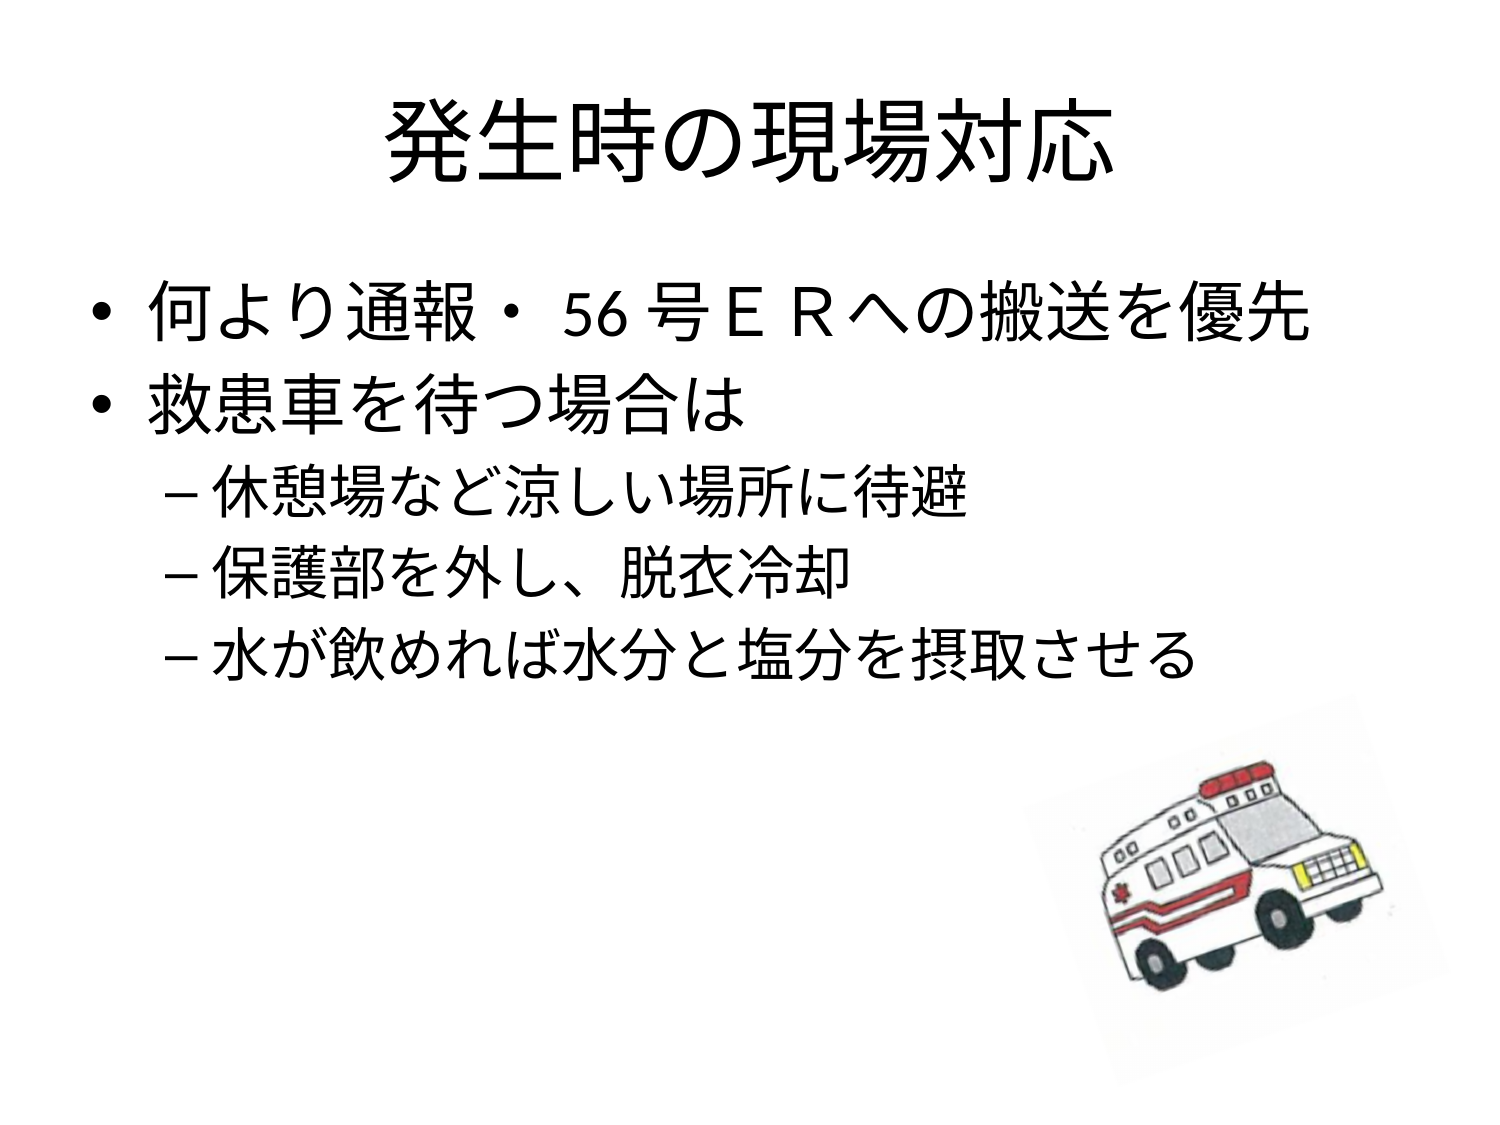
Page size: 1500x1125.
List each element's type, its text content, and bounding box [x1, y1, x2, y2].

list 何より通報・56号ＥＲへの搬送を優先 救患車を待つ場合は 休憩場など涼しい場所に待避 保護部を外し、脱衣冷却 水が飲めれば水分と塩分を摂取させる [74, 262, 1426, 1006]
picture [1023, 694, 1450, 1086]
title 発生時の現場対応 [74, 44, 1426, 233]
